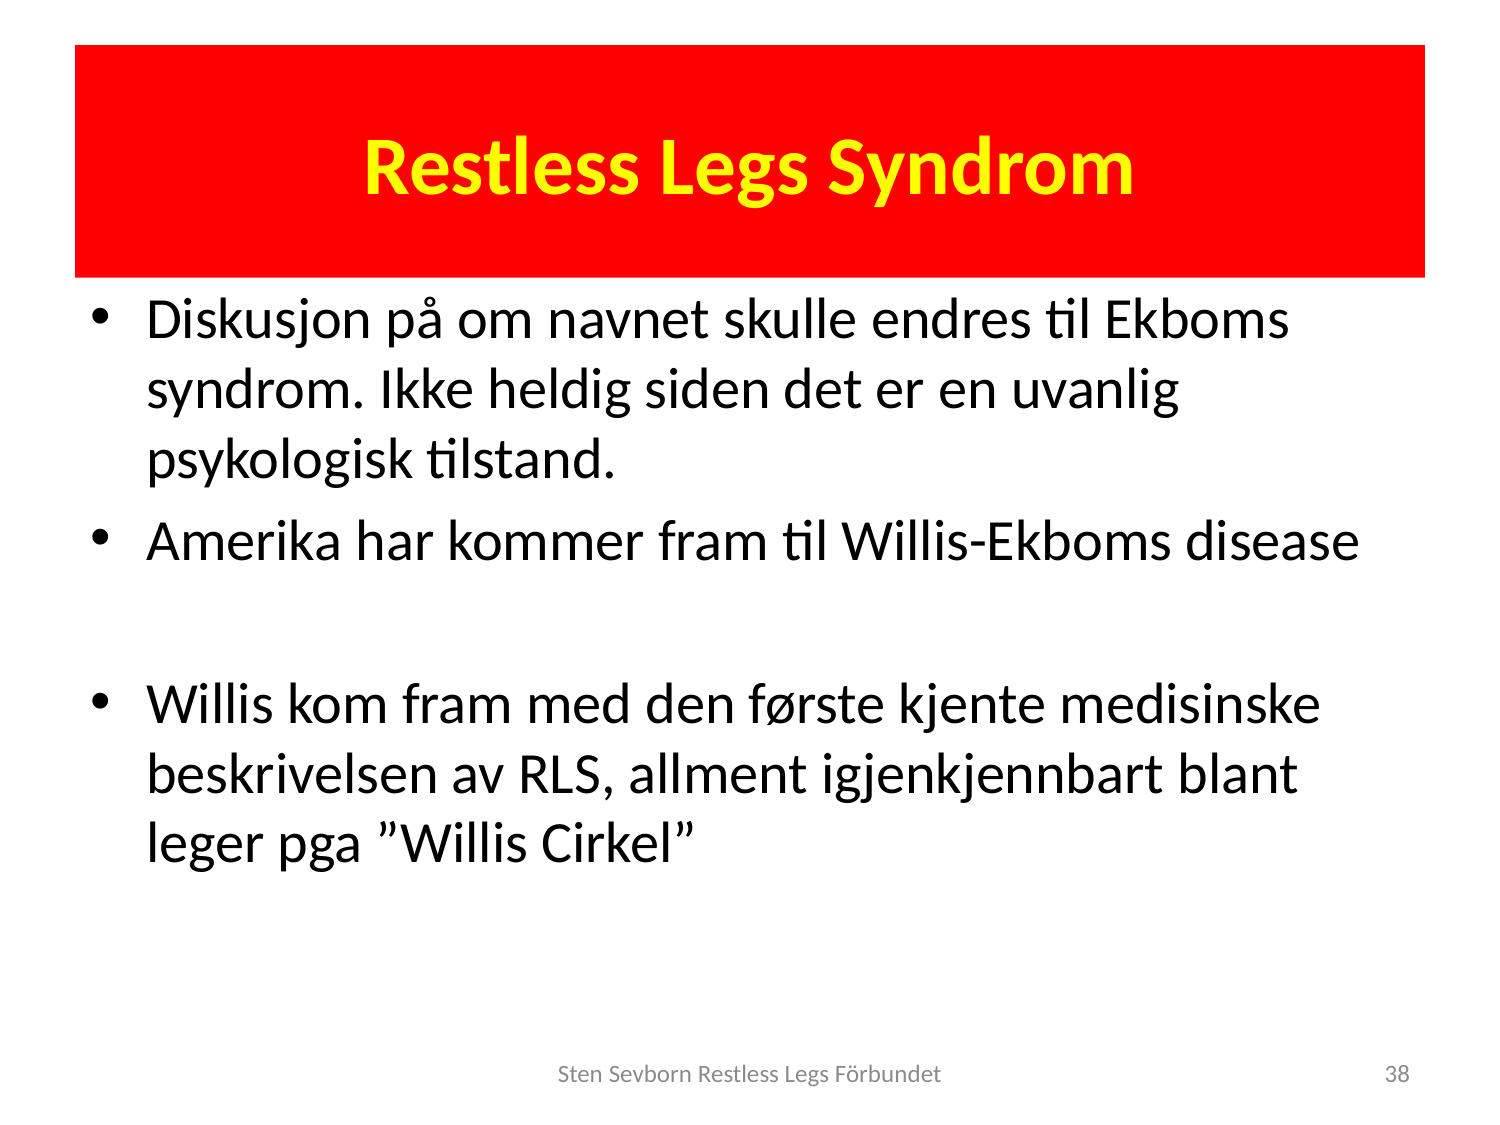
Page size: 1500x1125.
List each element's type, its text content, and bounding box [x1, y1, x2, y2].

footer Sten Sevborn Restless Legs Förbundet [512, 1042, 988, 1103]
title Restless Legs Syndrom [75, 45, 1425, 278]
list Diskusjon på om navnet skulle endres til Ekboms syndrom. Ikke heldig siden det er en uvanlig psykologisk tilstand. Amerika har kommer fram til Willis-Ekboms disease Willis kom fram med den første kjente medisinske beskrivelsen av RLS, allment igjenkjennbart blant leger pga ”Willis Cirkel” [75, 278, 1425, 1005]
slide_number 38 [1074, 1042, 1425, 1103]
